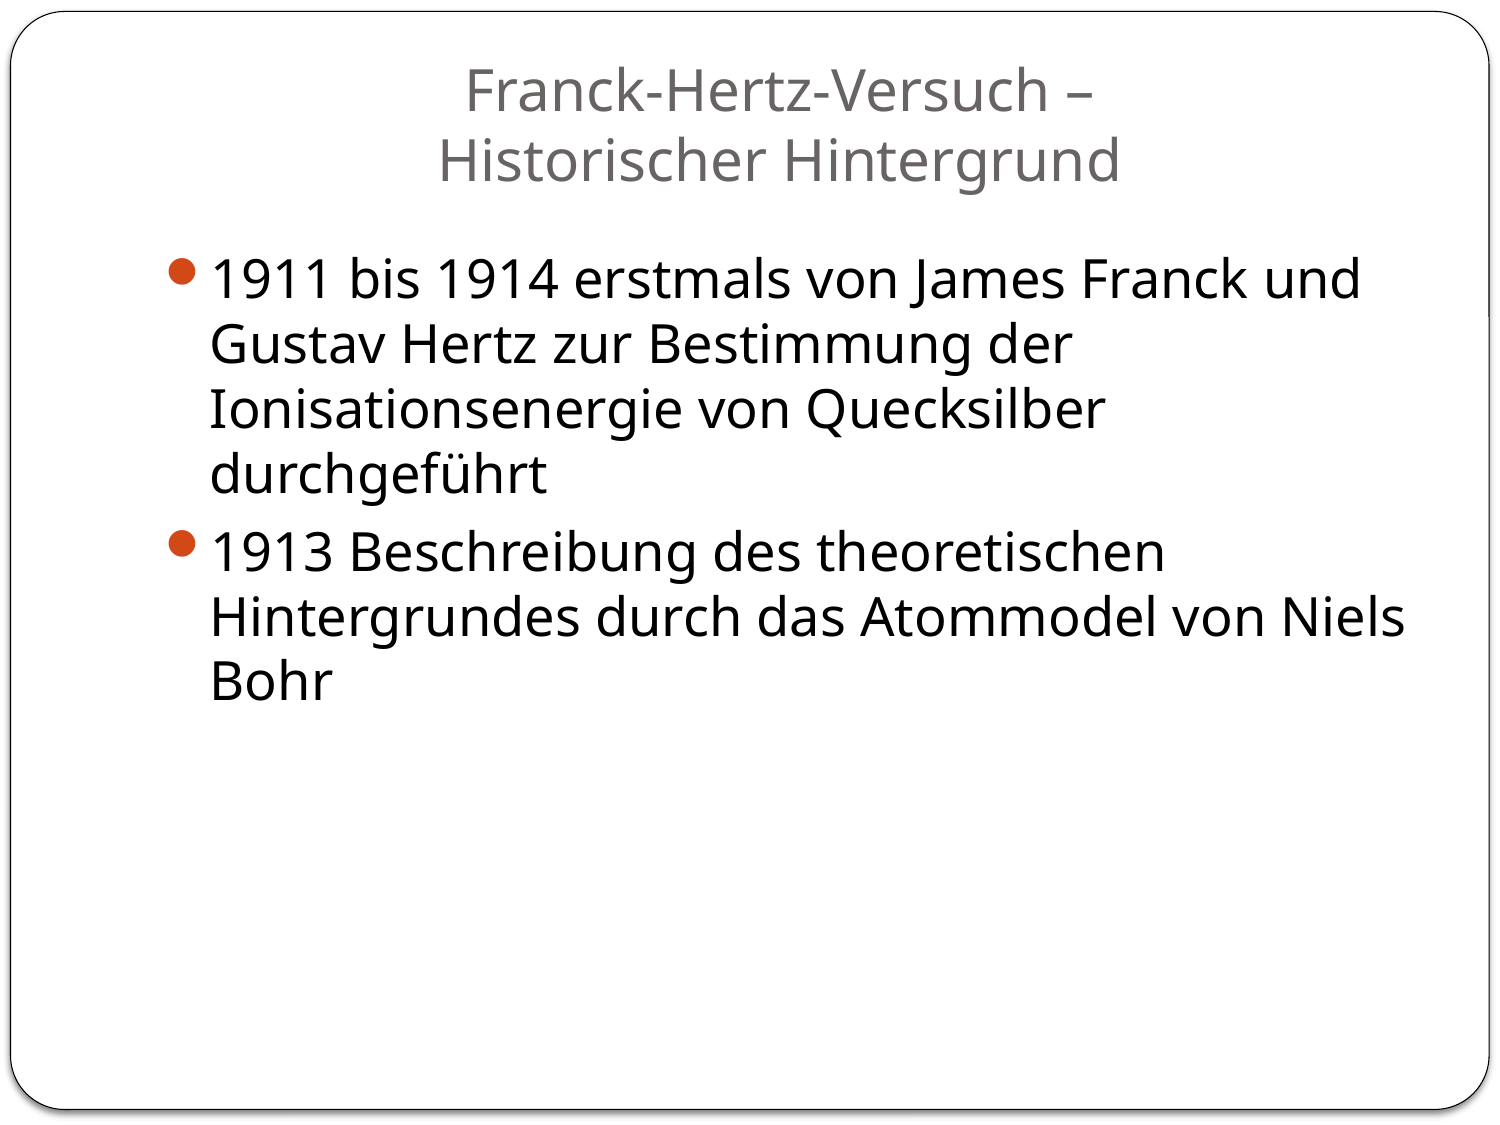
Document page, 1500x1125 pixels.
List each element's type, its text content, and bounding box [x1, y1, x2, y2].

title Franck-Hertz-Versuch – Historischer Hintergrund [150, 45, 1425, 209]
list 1911 bis 1914 erstmals von James Franck und Gustav Hertz zur Bestimmung der Ionisationsenergie von Quecksilber durchgeführt 1913 Beschreibung des theoretischen Hintergrundes durch das Atommodel von Niels Bohr [150, 237, 1425, 988]
